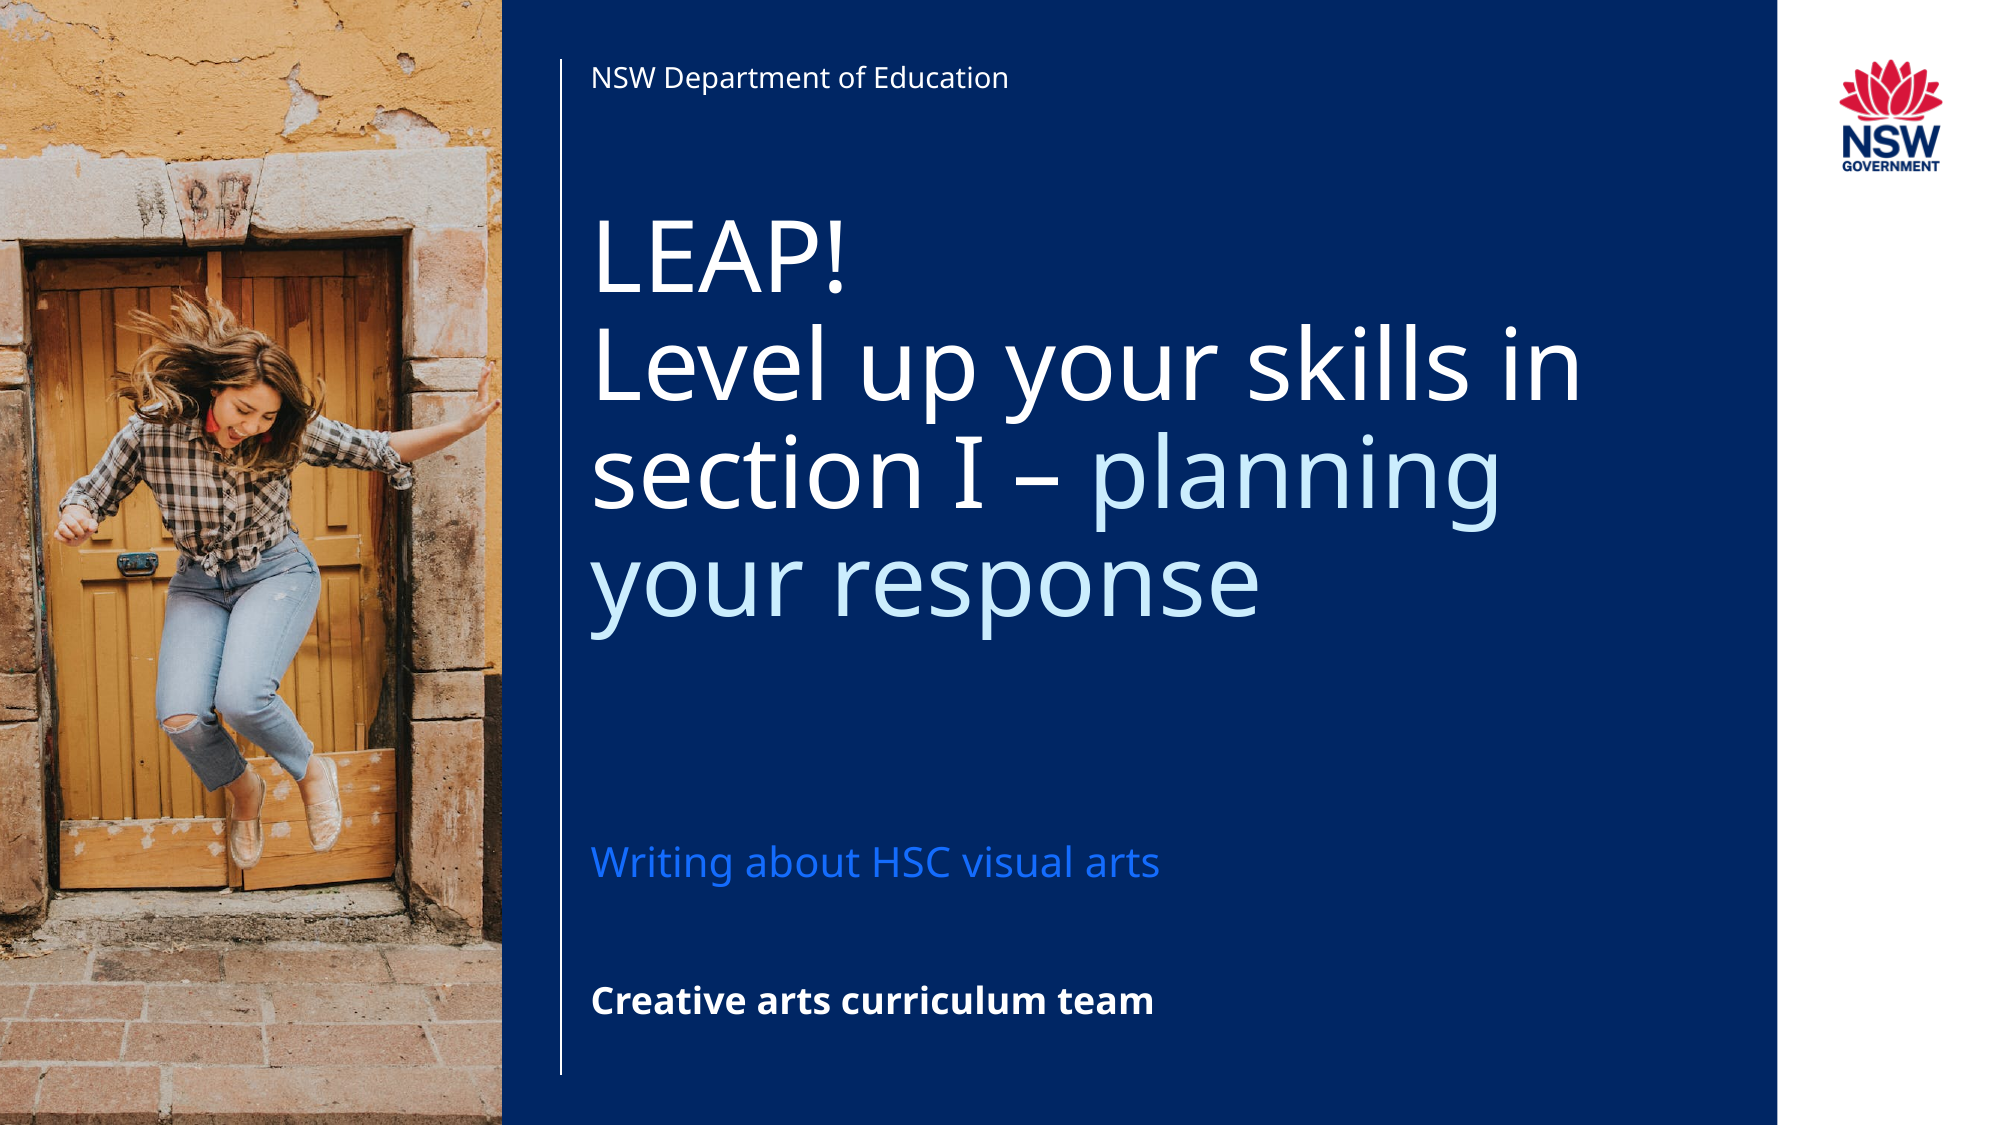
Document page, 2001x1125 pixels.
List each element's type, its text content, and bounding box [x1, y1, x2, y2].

title LEAP! Level up your skills in section I – planning your response [590, 206, 1731, 650]
picture [0, 0, 502, 1125]
list Writing about HSC visual arts [590, 696, 1731, 886]
list Creative arts curriculum team [590, 956, 1182, 1022]
footer NSW Department of Education [590, 59, 1182, 172]
picture [1839, 59, 1943, 172]
